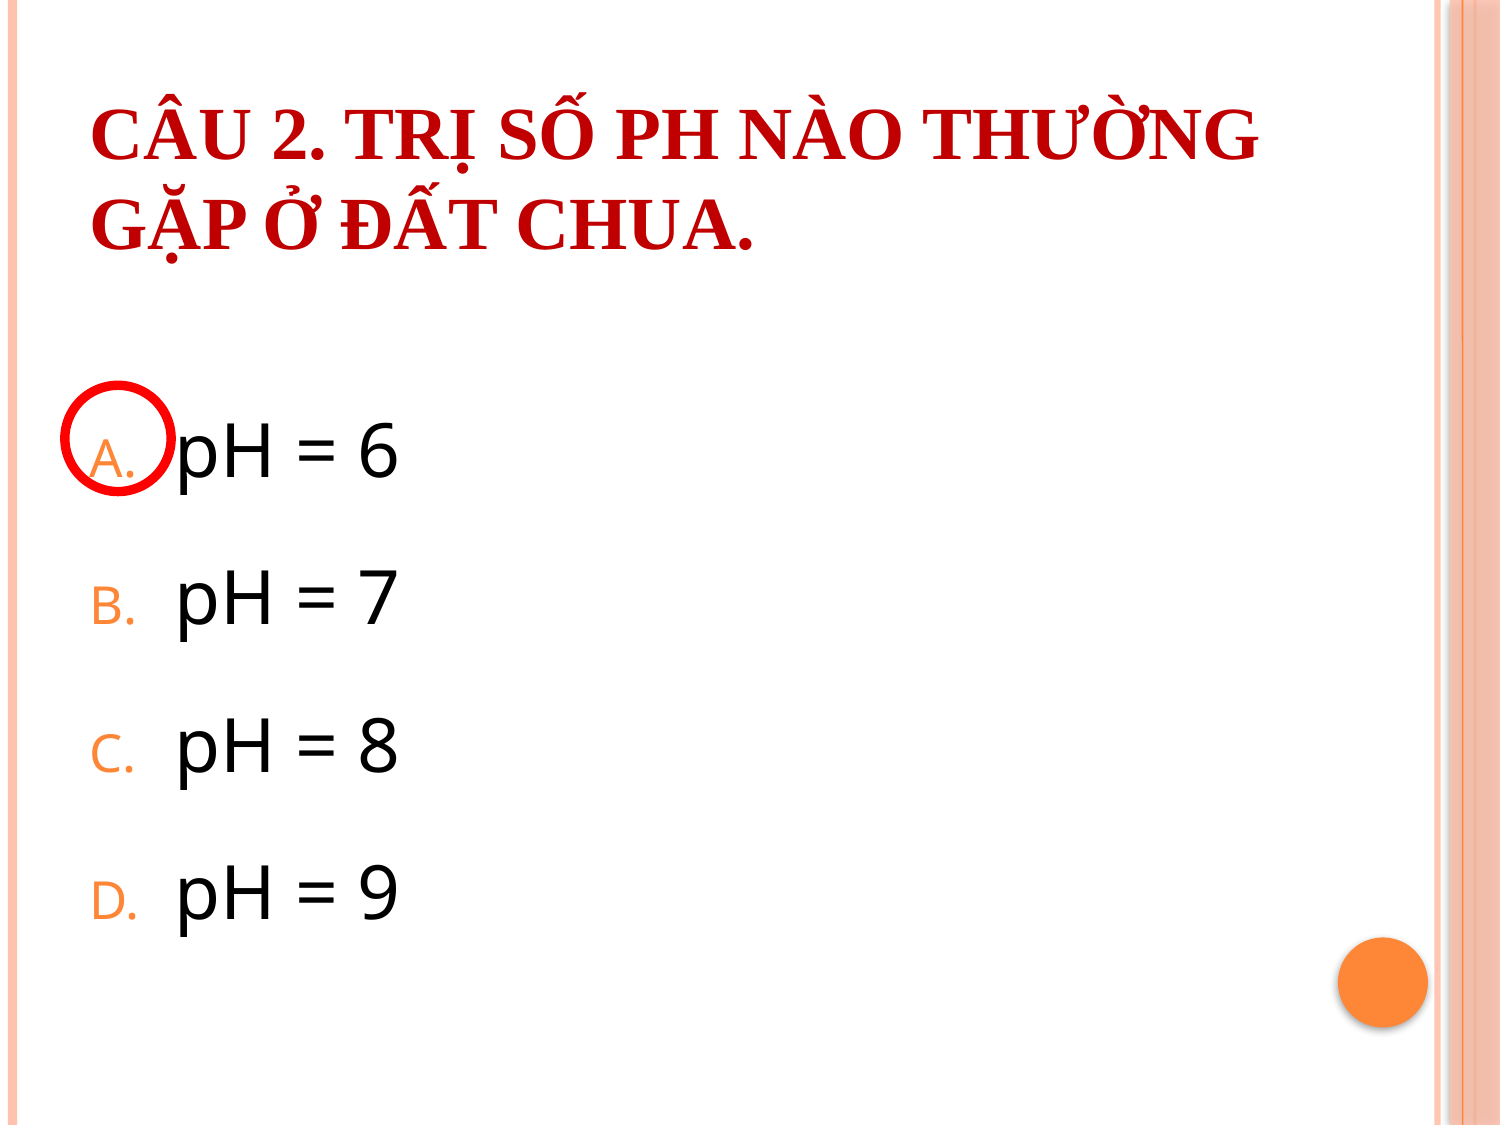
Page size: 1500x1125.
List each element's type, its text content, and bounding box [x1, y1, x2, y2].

text_box [62, 383, 174, 494]
list pH = 6 pH = 7 pH = 8 pH = 9 [75, 349, 1425, 1005]
title Câu 2. Trị số pH nào thường gặp ở đất chua. [75, 45, 1424, 362]
